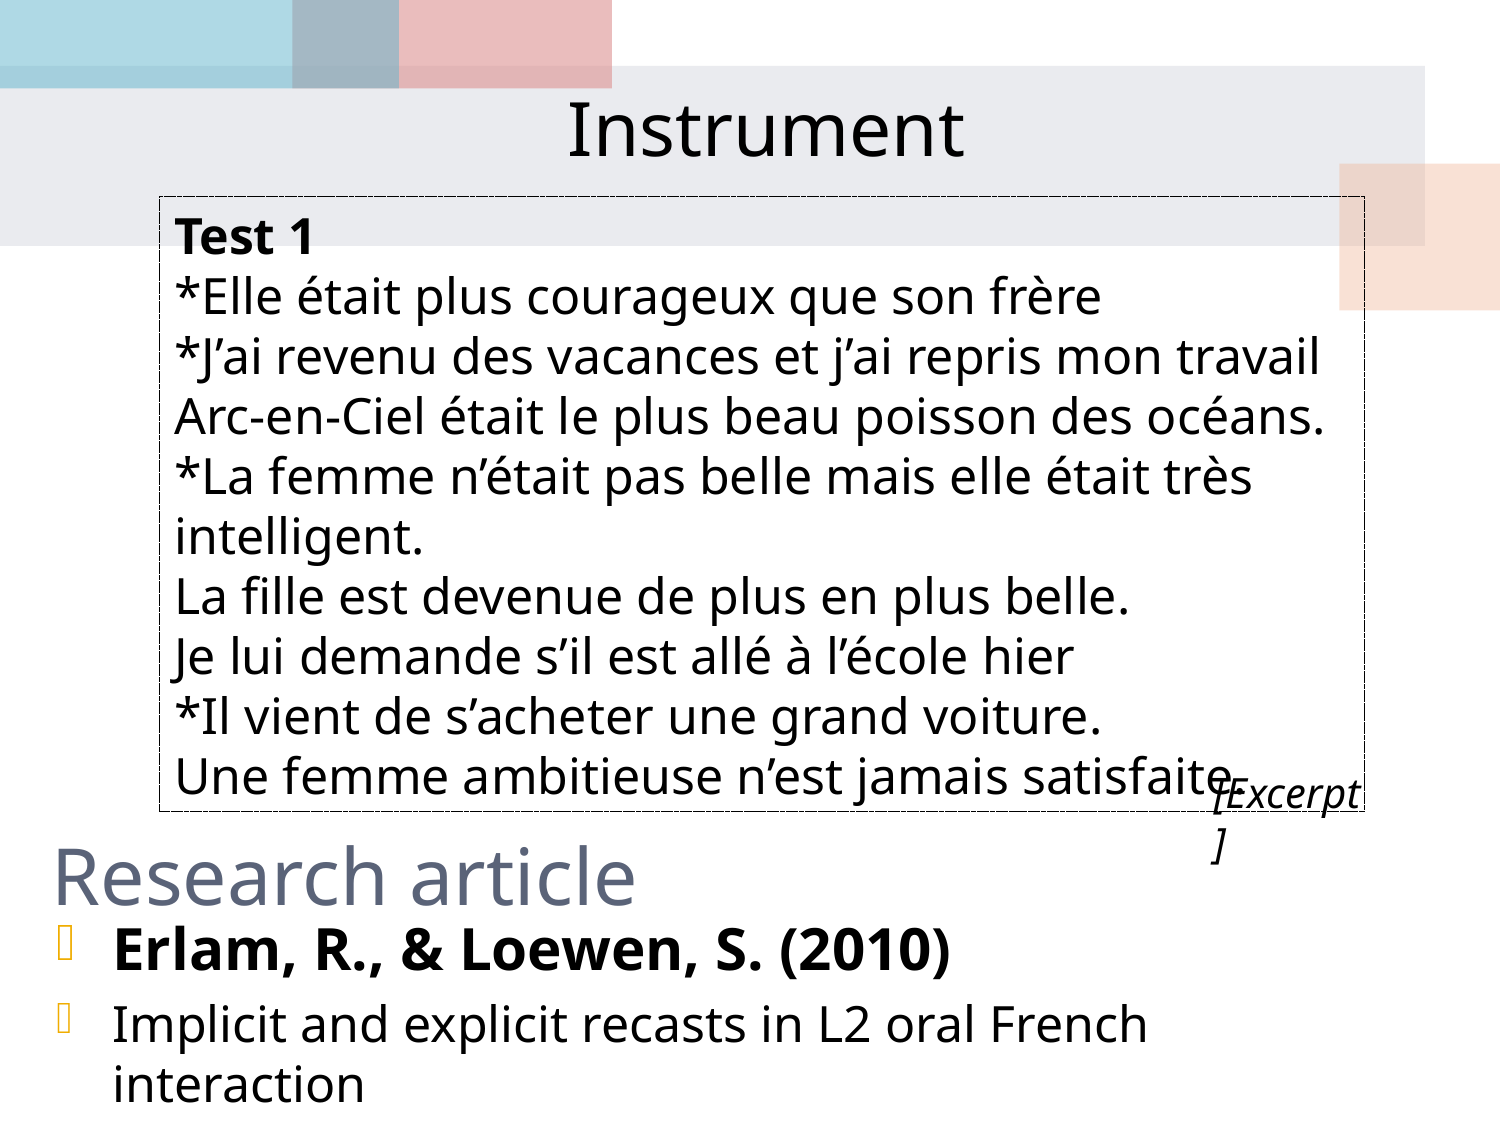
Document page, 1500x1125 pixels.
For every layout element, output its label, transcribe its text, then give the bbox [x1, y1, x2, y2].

text_box [Excerpt] [1198, 759, 1388, 875]
title Research article [36, 817, 681, 930]
text_box Instrument [91, 45, 1442, 209]
list Erlam, R., & Loewen, S. (2010) Implicit and explicit recasts in L2 oral French interaction [41, 905, 1425, 1071]
text_box Test 1 *Elle était plus courageux que son frère *J’ai revenu des vacances et j’ai repris mon travail Arc-en-Ciel était le plus beau poisson des océans. *La femme n’était pas belle mais elle était très intelligent. La fille est devenue de plus en plus belle. Je lui demande s’il est allé à l’école hier *Il vient de s’acheter une grand voiture. Une femme ambitieuse n’est jamais satisfaite. [159, 196, 1365, 812]
